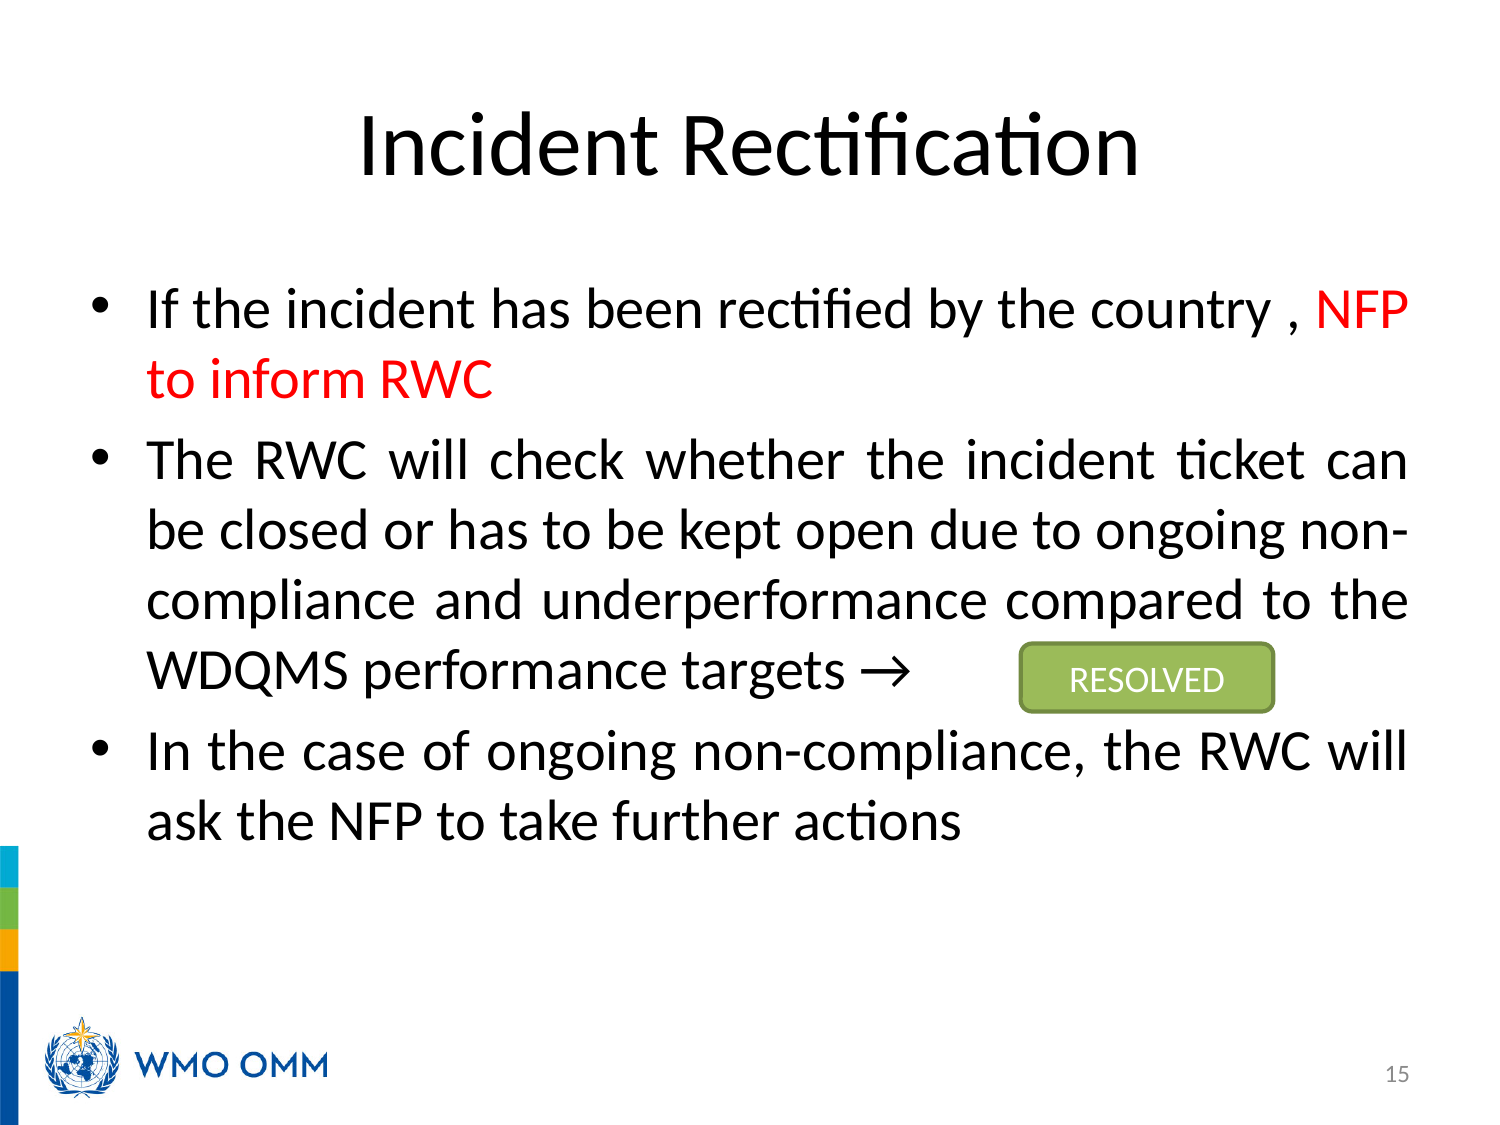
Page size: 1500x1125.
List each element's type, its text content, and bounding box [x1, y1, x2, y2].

title Incident Rectification [75, 45, 1425, 233]
slide_number 15 [1074, 1042, 1425, 1103]
text_box RESOLVED [1018, 641, 1276, 714]
list If the incident has been rectified by the country , NFP to inform RWC The RWC will check whether the incident ticket can be closed or has to be kept open due to ongoing non-compliance and underperformance compared to the WDQMS performance targets → In the case of ongoing non-compliance, the RWC will ask the NFP to take further actions [75, 262, 1425, 1005]
picture [0, 845, 327, 1125]
